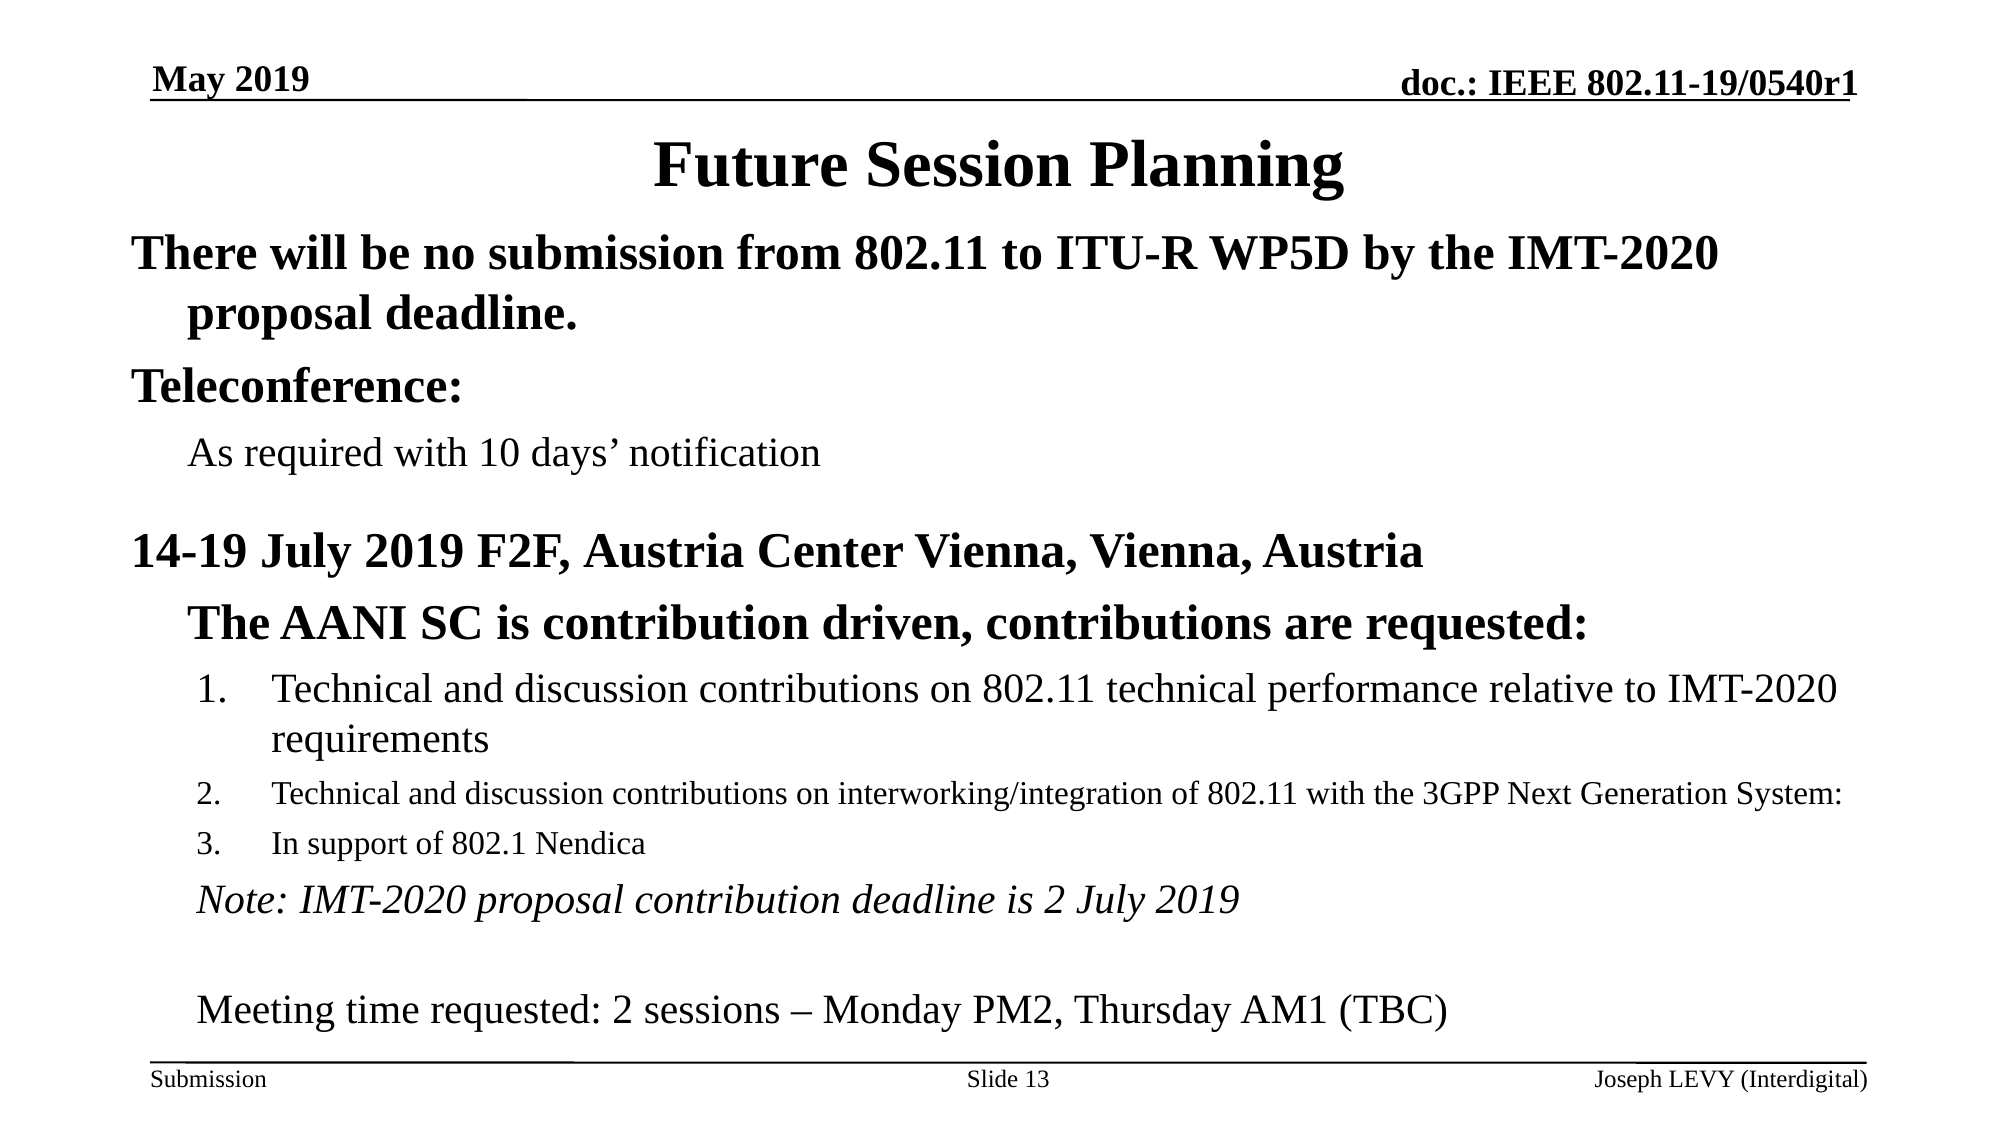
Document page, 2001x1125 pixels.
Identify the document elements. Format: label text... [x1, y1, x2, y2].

footer Joseph LEVY (Interdigital) [1171, 1075, 1869, 1093]
slide_number Slide 13 [950, 1075, 1067, 1123]
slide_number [152, 54, 563, 100]
text_box There will be no submission from 802.11 to ITU-R WP5D by the IMT-2020 proposal deadline. Teleconference: As required with 10 days’ notification 14-19 July 2019 F2F, Austria Center Vienna, Vienna, Austria The AANI SC is contribution driven, contributions are requested: Technical and discussion contributions on 802.11 technical performance relative to IMT-2020 requirements Technical and discussion contributions on interworking/integration of 802.11 with the 3GPP Next Generation System: In support of 802.1 Nendica Note: IMT-2020 proposal contribution deadline is 2 July 2019 Meeting time requested: 2 sessions – Monday PM2, Thursday AM1 (TBC) [115, 212, 1884, 1075]
text_box Future Session Planning [362, 112, 1638, 212]
